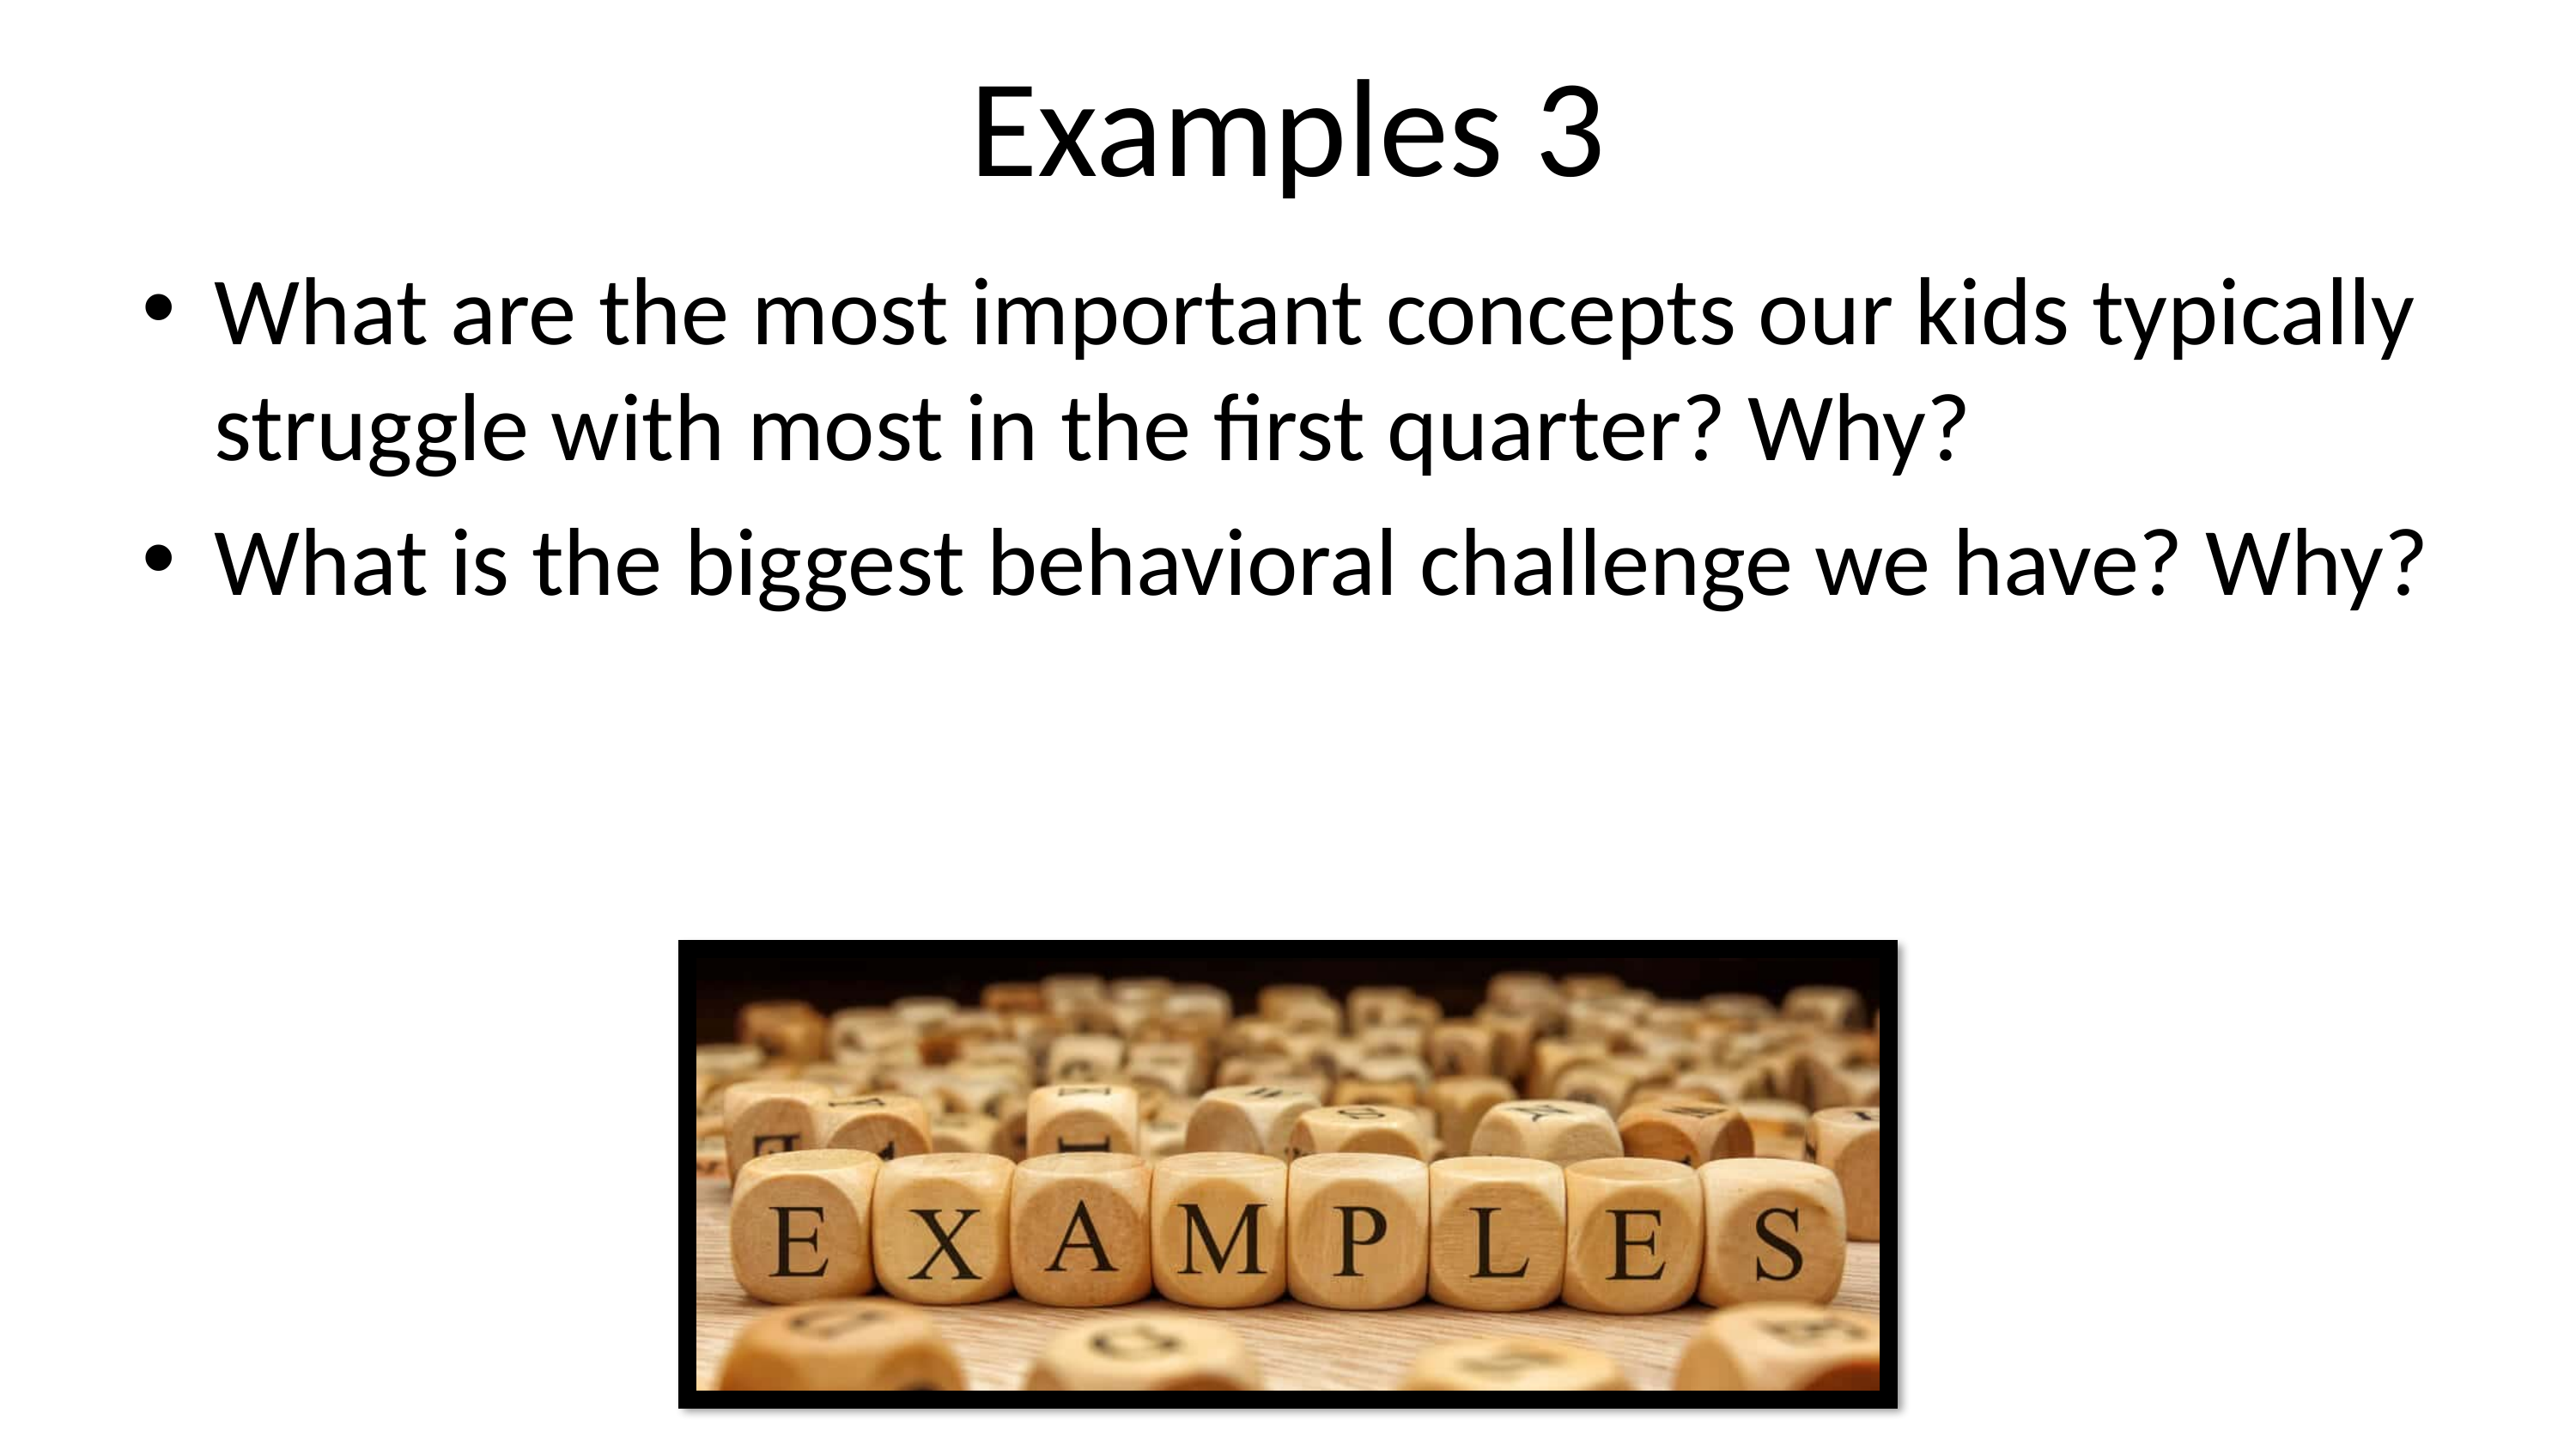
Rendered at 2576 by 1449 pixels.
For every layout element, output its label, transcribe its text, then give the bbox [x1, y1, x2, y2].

list What are the most important concepts our kids typically struggle with most in the first quarter? Why? What is the biggest behavioral challenge we have? Why? [129, 241, 2447, 864]
title Examples 3 [129, 0, 2447, 241]
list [696, 957, 1880, 1391]
